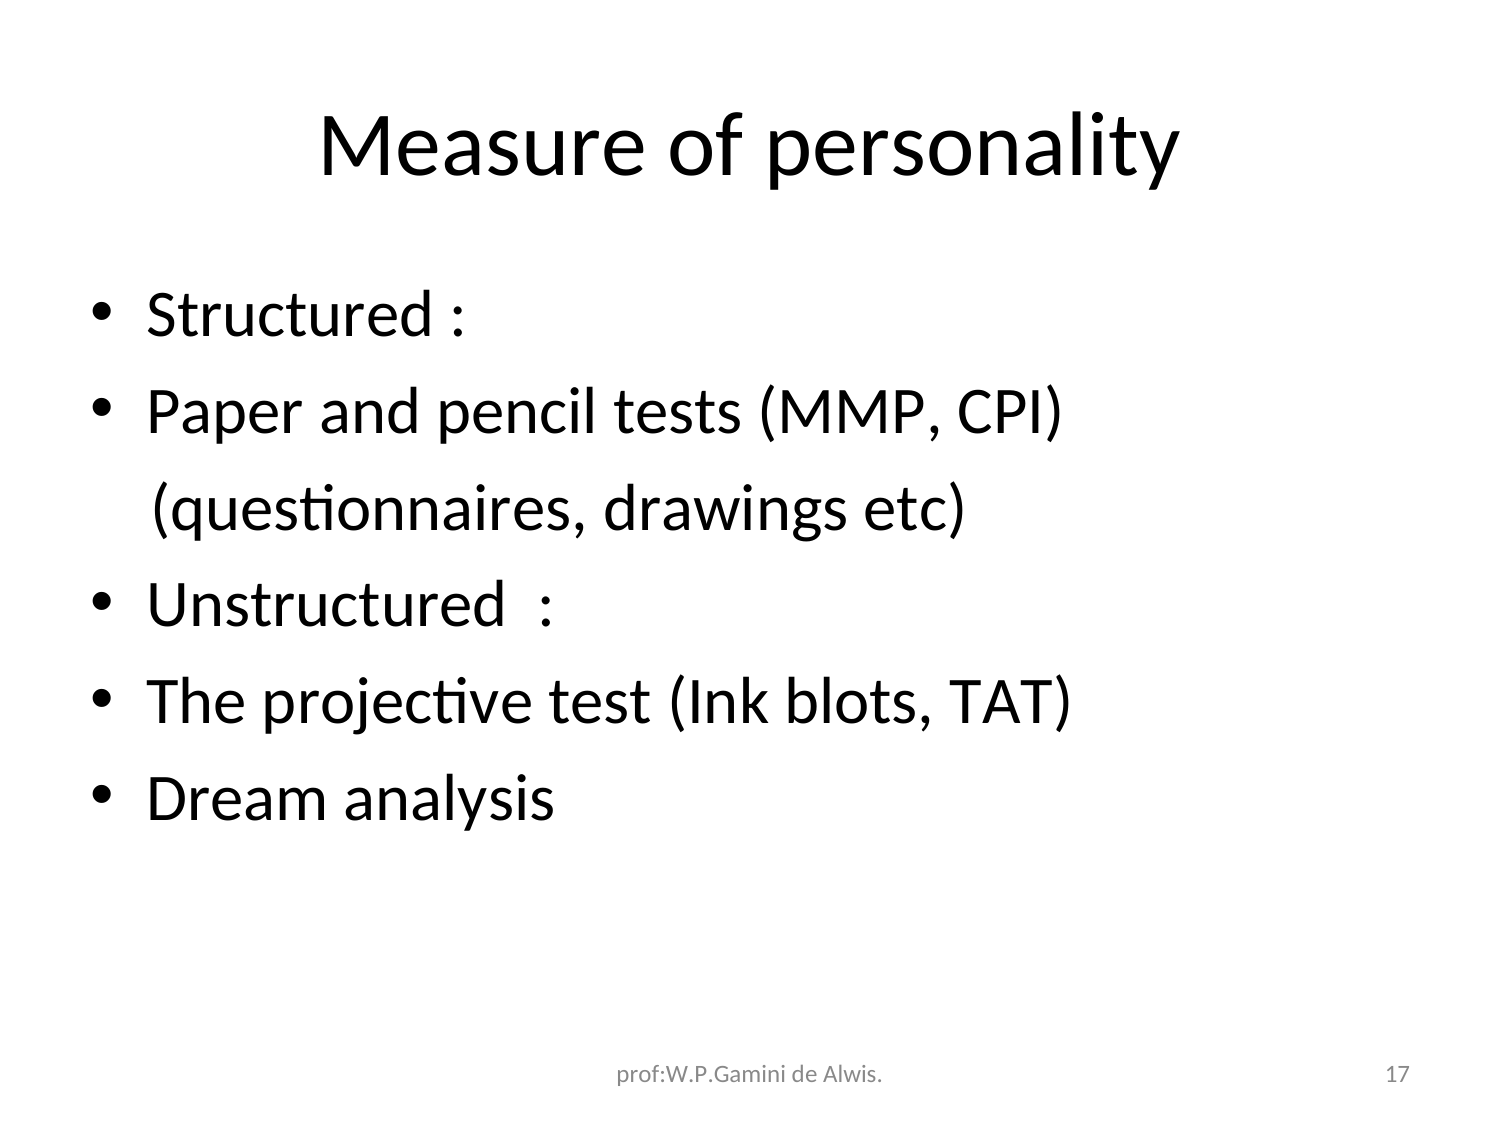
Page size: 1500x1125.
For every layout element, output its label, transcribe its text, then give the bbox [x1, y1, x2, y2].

title Measure of personality [75, 45, 1425, 233]
text_box <number> [1074, 1042, 1425, 1103]
list Structured : Paper and pencil tests (MMP, CPI) (questionnaires, drawings etc) Unstructured : The projective test (Ink blots, TAT) Dream analysis [75, 262, 1425, 1005]
text_box prof:W.P.Gamini de Alwis. [512, 1042, 988, 1103]
